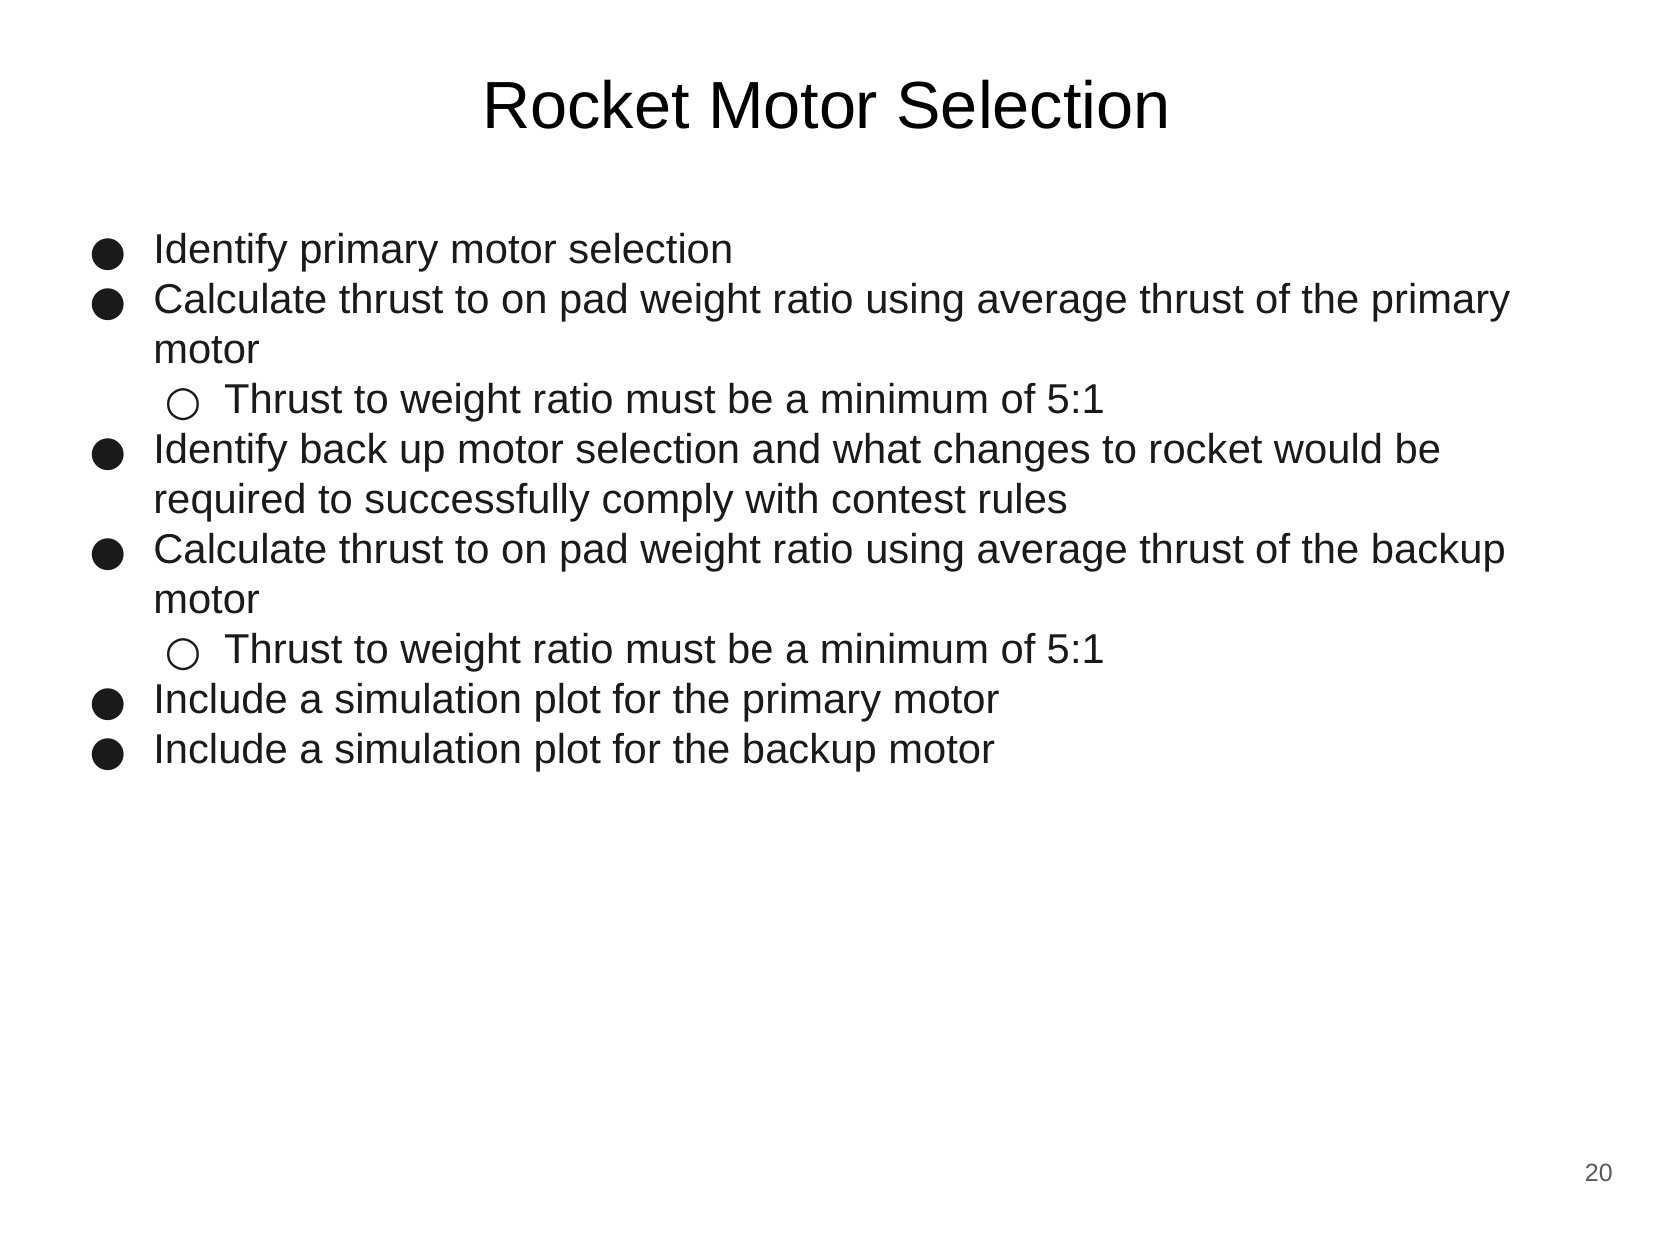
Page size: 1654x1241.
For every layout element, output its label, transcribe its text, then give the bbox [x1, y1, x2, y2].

list Identify primary motor selection Calculate thrust to on pad weight ratio using average thrust of the primary motor Thrust to weight ratio must be a minimum of 5:1 Identify back up motor selection and what changes to rocket would be required to successfully comply with contest rules Calculate thrust to on pad weight ratio using average thrust of the backup motor Thrust to weight ratio must be a minimum of 5:1 Include a simulation plot for the primary motor Include a simulation plot for the backup motor [82, 218, 1571, 1125]
title Rocket Motor Selection [82, 49, 1571, 158]
slide_number ‹#› [1532, 1124, 1632, 1220]
